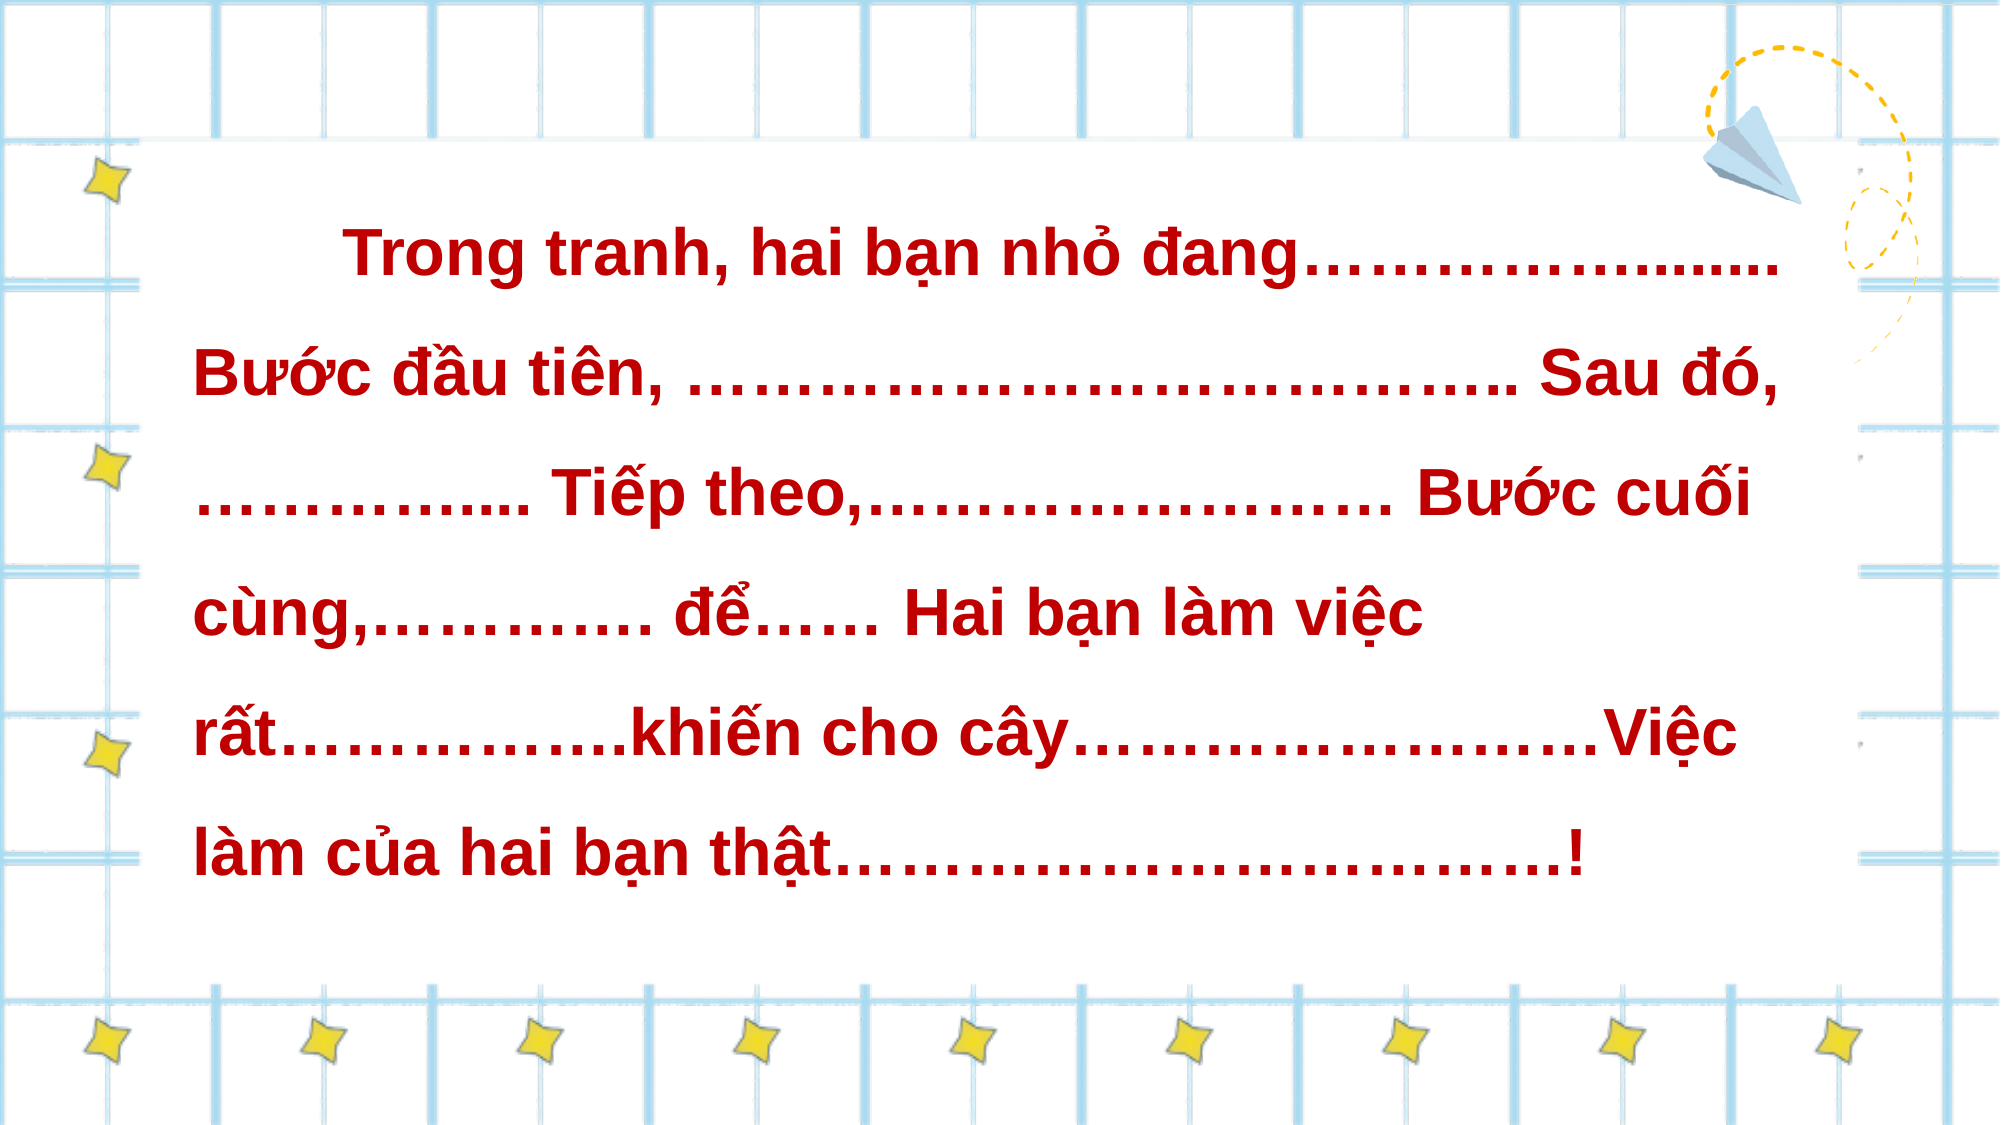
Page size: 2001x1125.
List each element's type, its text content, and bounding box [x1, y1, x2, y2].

picture [0, 0, 1997, 1123]
text_box Trong tranh, hai bạn nhỏ đang……………........ Bước đầu tiên, ……………………………….. Sau đó, ………….... Tiếp theo,…………………… Bước cuối cùng,…………. để…… Hai bạn làm việc rất…………….khiến cho cây……………………Việc làm của hai bạn thật……………………………! [177, 161, 1828, 897]
